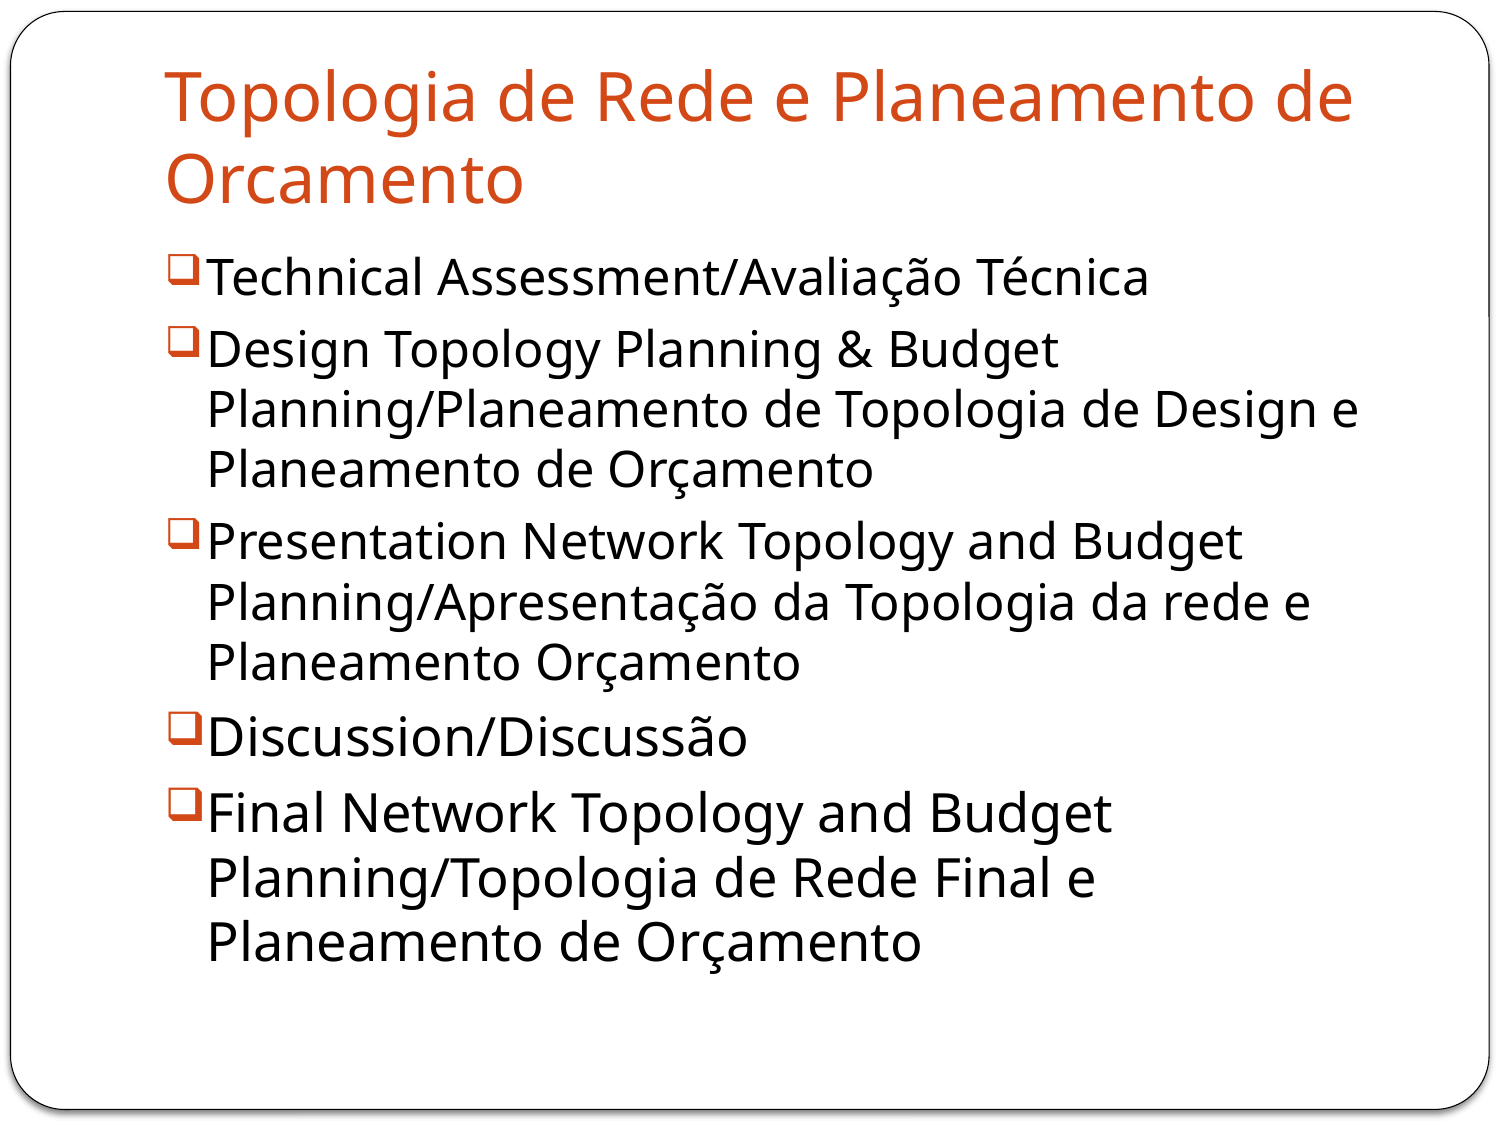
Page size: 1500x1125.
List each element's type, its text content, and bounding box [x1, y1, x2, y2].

title Topologia de Rede e Planeamento de Orcamento [150, 45, 1425, 233]
list Technical Assessment/Avaliação Técnica Design Topology Planning & Budget Planning/Planeamento de Topologia de Design e Planeamento de Orçamento Presentation Network Topology and Budget Planning/Apresentação da Topologia da rede e Planeamento Orçamento Discussion/Discussão Final Network Topology and Budget Planning/Topologia de Rede Final e Planeamento de Orçamento [150, 237, 1425, 988]
